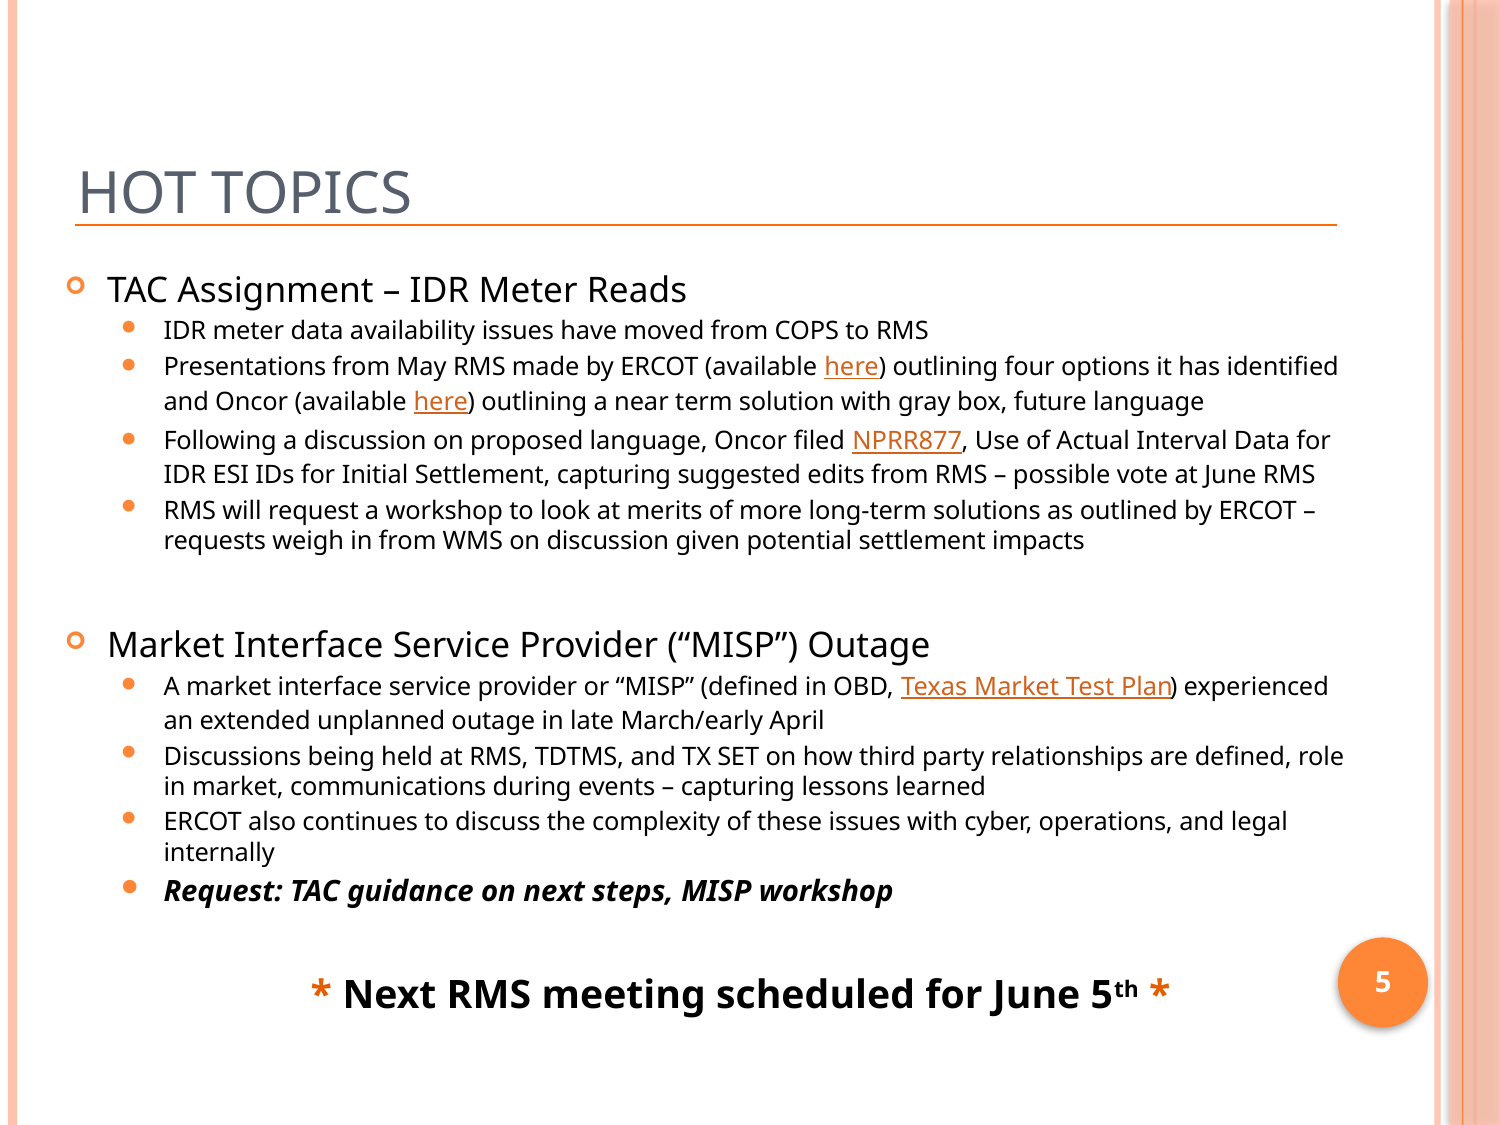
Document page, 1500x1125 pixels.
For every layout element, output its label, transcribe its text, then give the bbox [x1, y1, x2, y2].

title Hot Topics [62, 45, 1363, 224]
list TAC Assignment – IDR Meter Reads IDR meter data availability issues have moved from COPS to RMS Presentations from May RMS made by ERCOT (available here) outlining four options it has identified and Oncor (available here) outlining a near term solution with gray box, future language Following a discussion on proposed language, Oncor filed NPRR877, Use of Actual Interval Data for IDR ESI IDs for Initial Settlement, capturing suggested edits from RMS – possible vote at June RMS RMS will request a workshop to look at merits of more long-term solutions as outlined by ERCOT – requests weigh in from WMS on discussion given potential settlement impacts Market Interface Service Provider (“MISP”) Outage A market interface service provider or “MISP” (defined in OBD, Texas Market Test Plan) experienced an extended unplanned outage in late March/early April Discussions being held at RMS, TDTMS, and TX SET on how third party relationships are defined, role in market, communications during events – capturing lessons learned ERCOT also continues to discuss the complexity of these issues with cyber, operations, and legal internally Request: TAC guidance on next steps, MISP workshop * Next RMS meeting scheduled for June 5th * [50, 224, 1375, 1038]
slide_number 5 [1333, 940, 1434, 1027]
